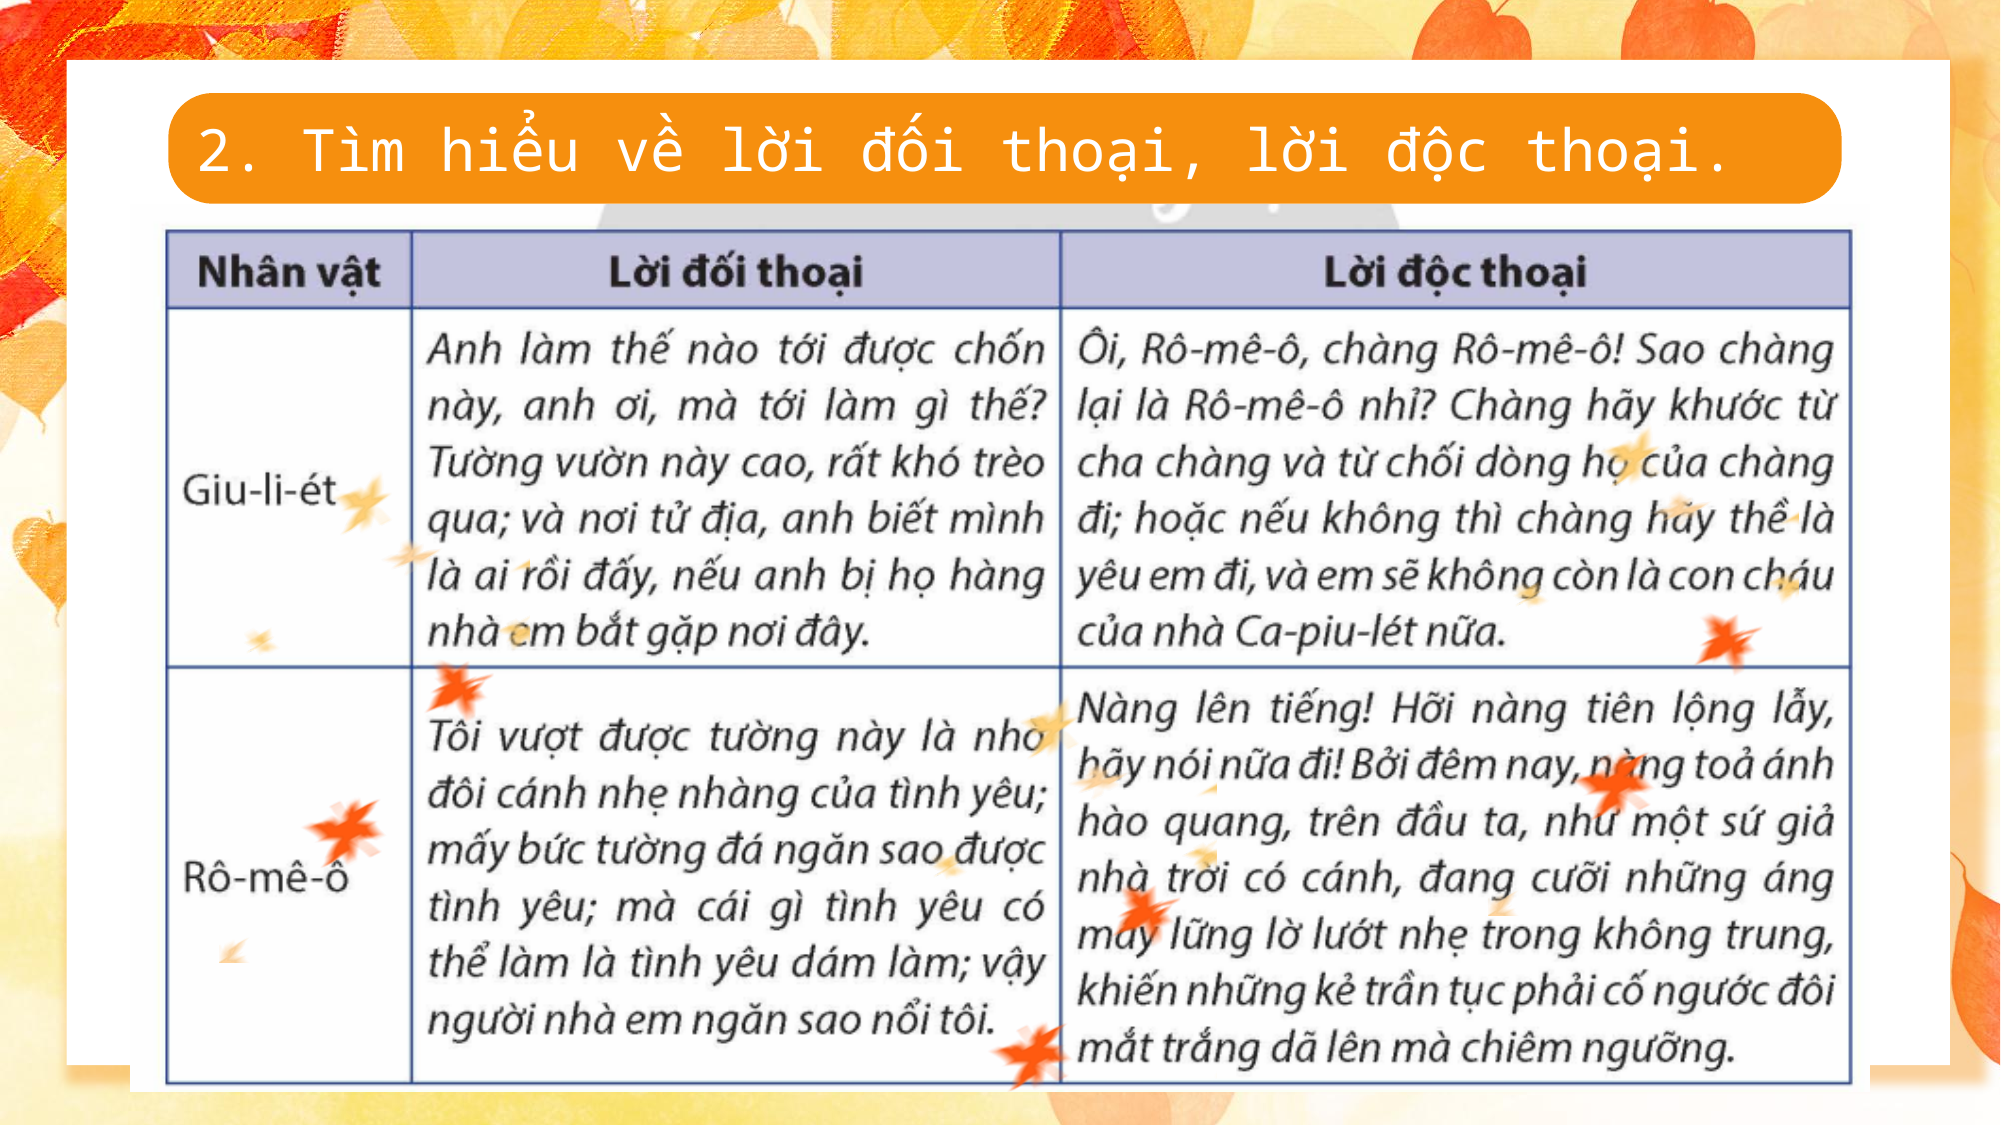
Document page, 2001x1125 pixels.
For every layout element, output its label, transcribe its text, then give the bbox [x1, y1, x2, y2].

picture [0, 0, 2001, 1125]
text_box 2. Tìm hiểu về lời đối thoại, lời độc thoại. [168, 93, 1842, 204]
